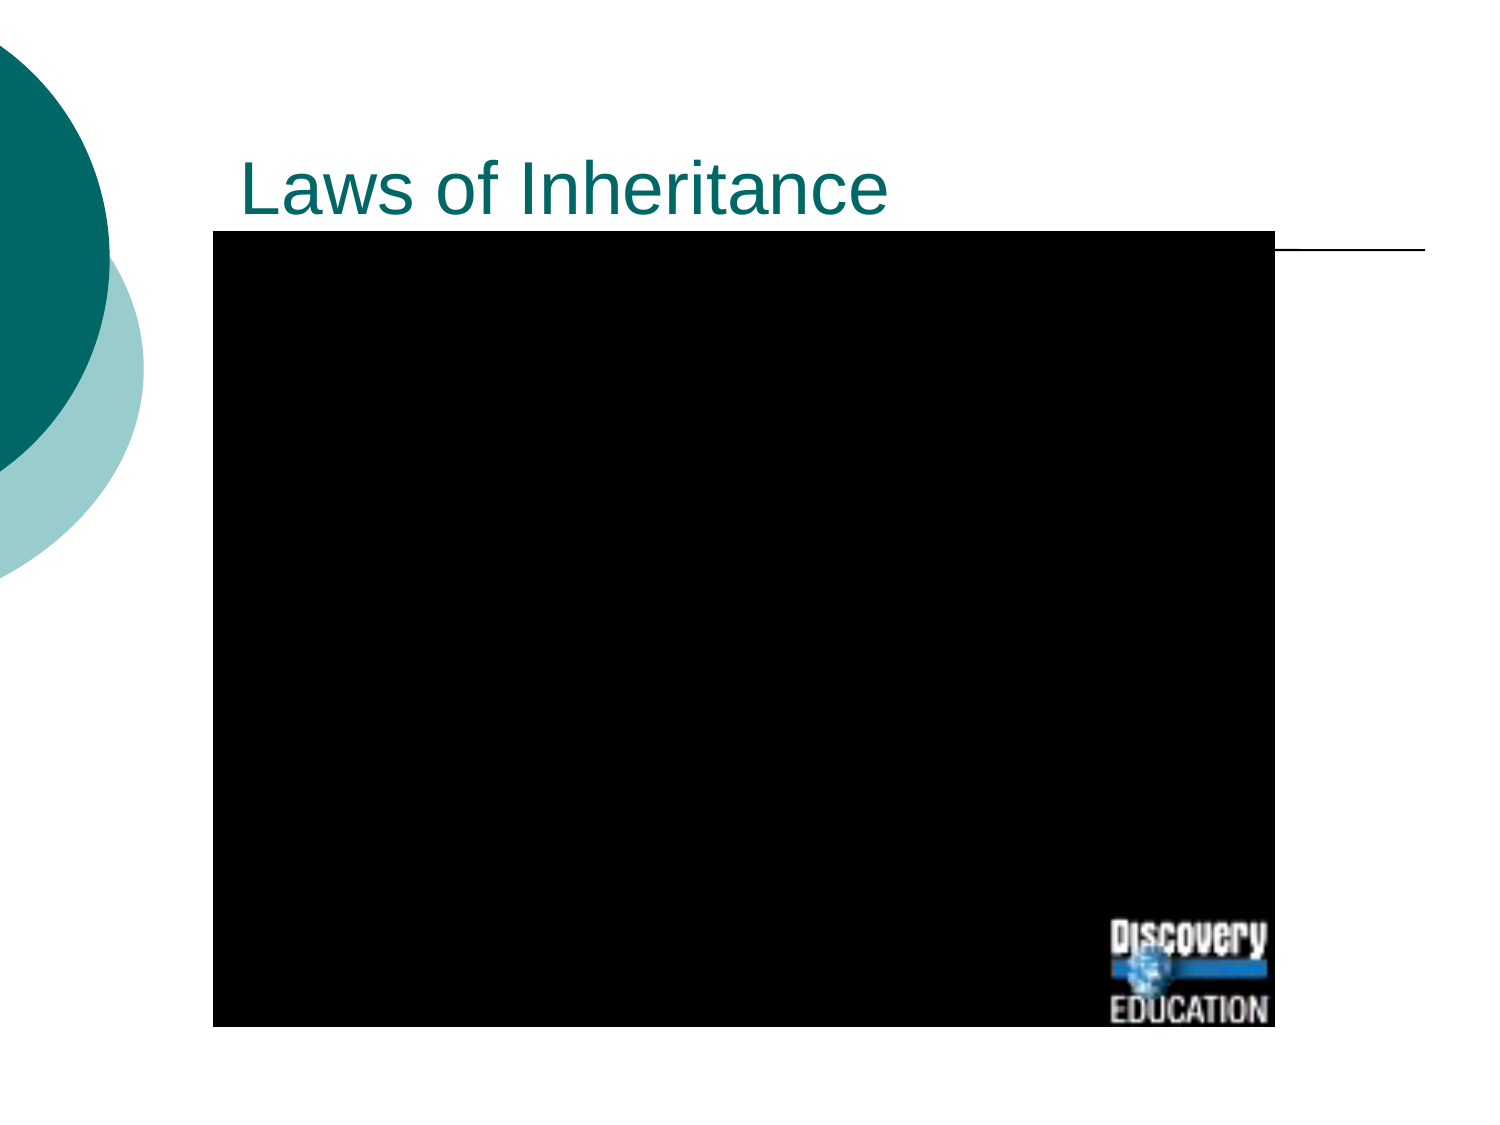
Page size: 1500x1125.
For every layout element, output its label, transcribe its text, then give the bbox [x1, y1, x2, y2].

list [212, 230, 1276, 1028]
title Laws of Inheritance [224, 49, 1425, 238]
